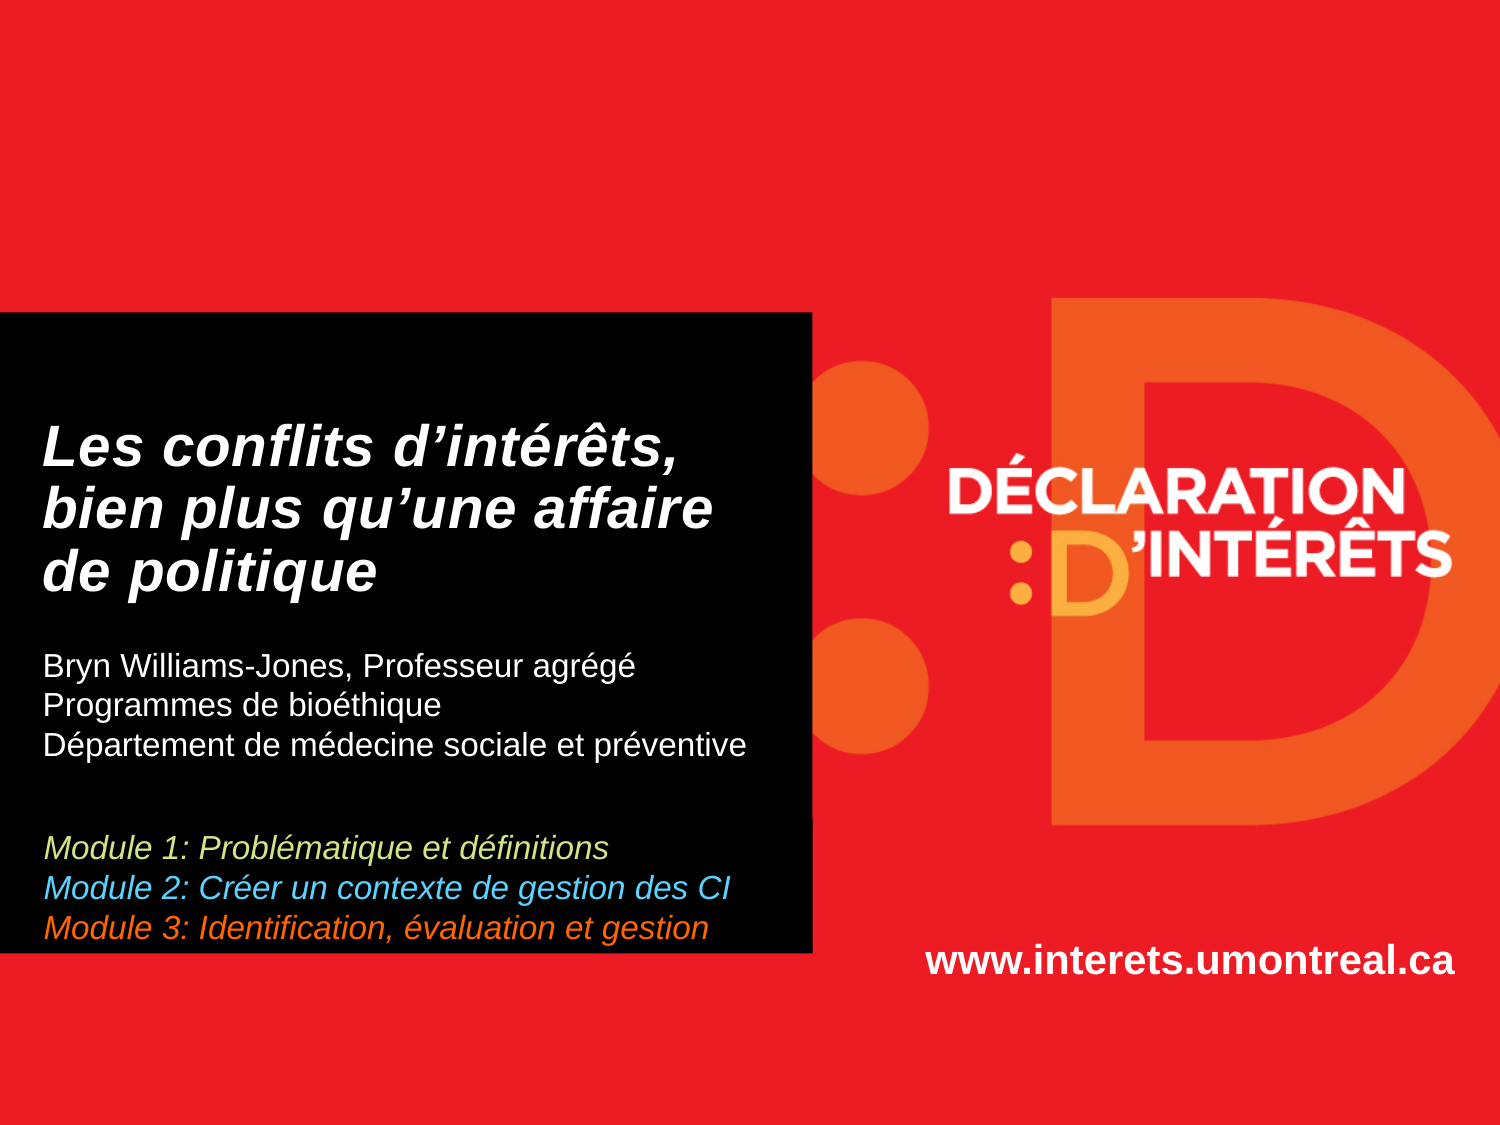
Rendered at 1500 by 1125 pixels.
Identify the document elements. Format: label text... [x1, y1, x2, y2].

text_box Module 1: Problématique et définitions Module 2: Créer un contexte de gestion des CI Module 3: Identification, évaluation et gestion [0, 818, 813, 954]
subtitle Bryn Williams-Jones, Professeur agrégé Programmes de bioéthique Département de médecine sociale et préventive [27, 636, 795, 788]
title Les conflits d’intérêts, bien plus qu’une affaire de politique [27, 349, 763, 612]
picture [0, 0, 1500, 1125]
text_box www.interets.umontreal.ca [910, 925, 1471, 990]
